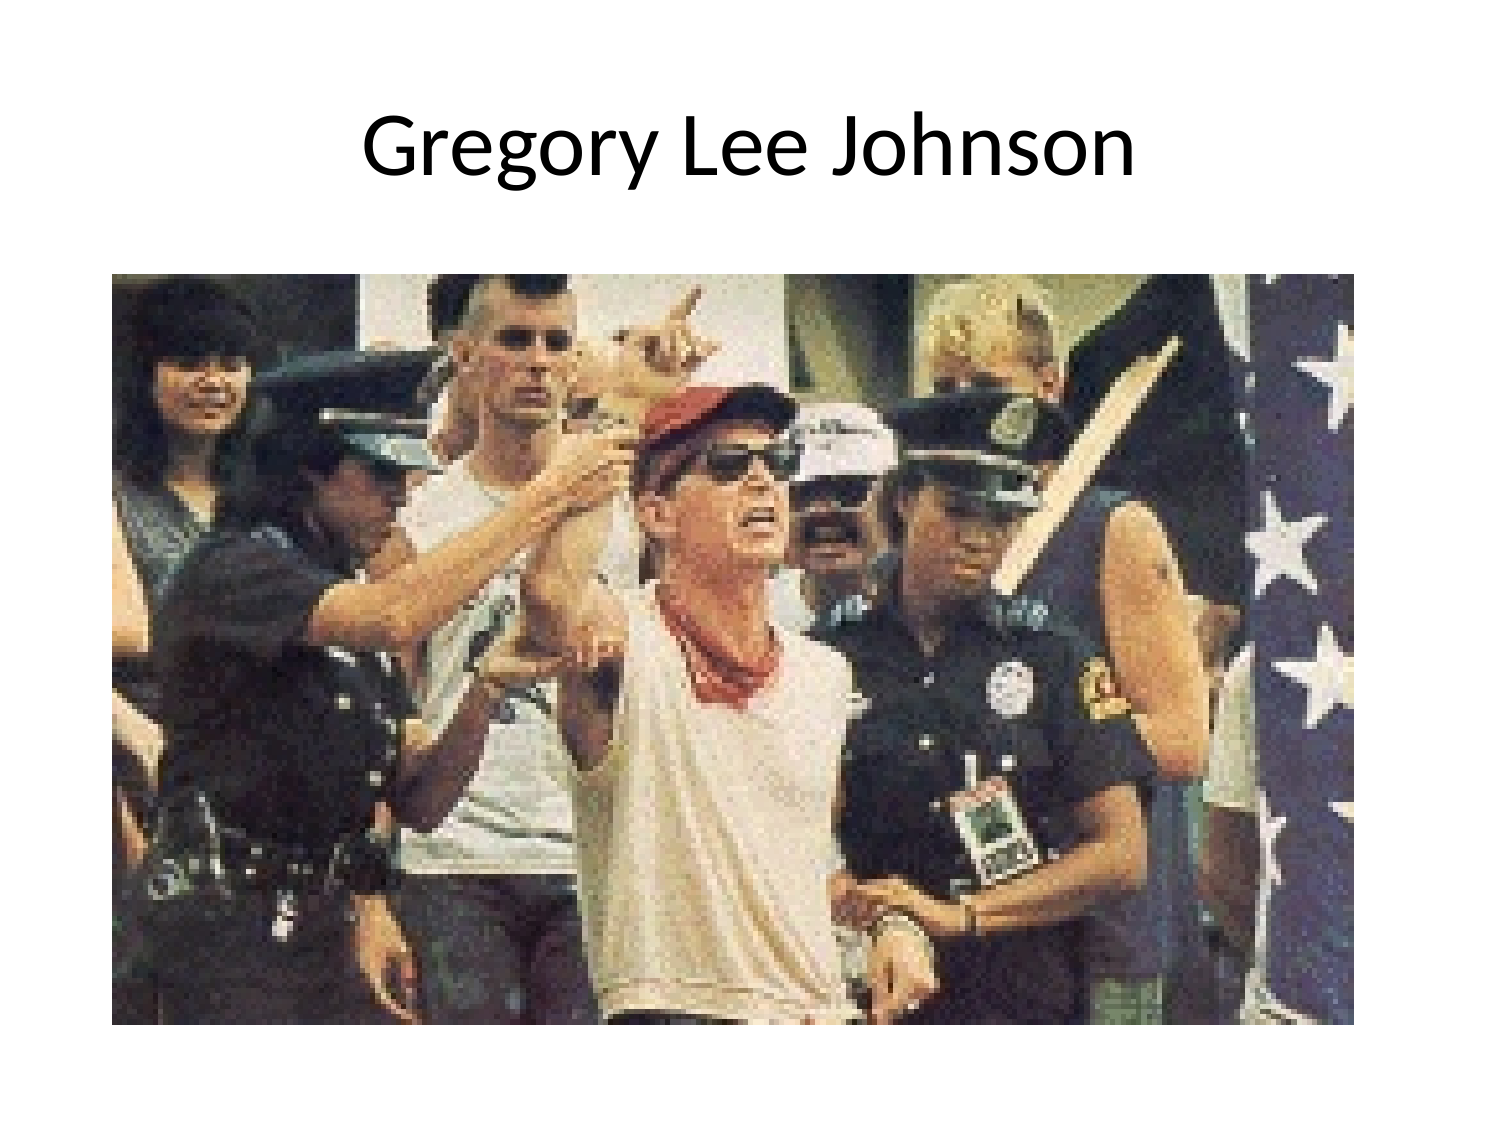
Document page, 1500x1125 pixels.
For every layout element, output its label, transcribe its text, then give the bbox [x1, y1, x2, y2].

title Gregory Lee Johnson [75, 45, 1425, 233]
picture [112, 274, 1355, 1026]
